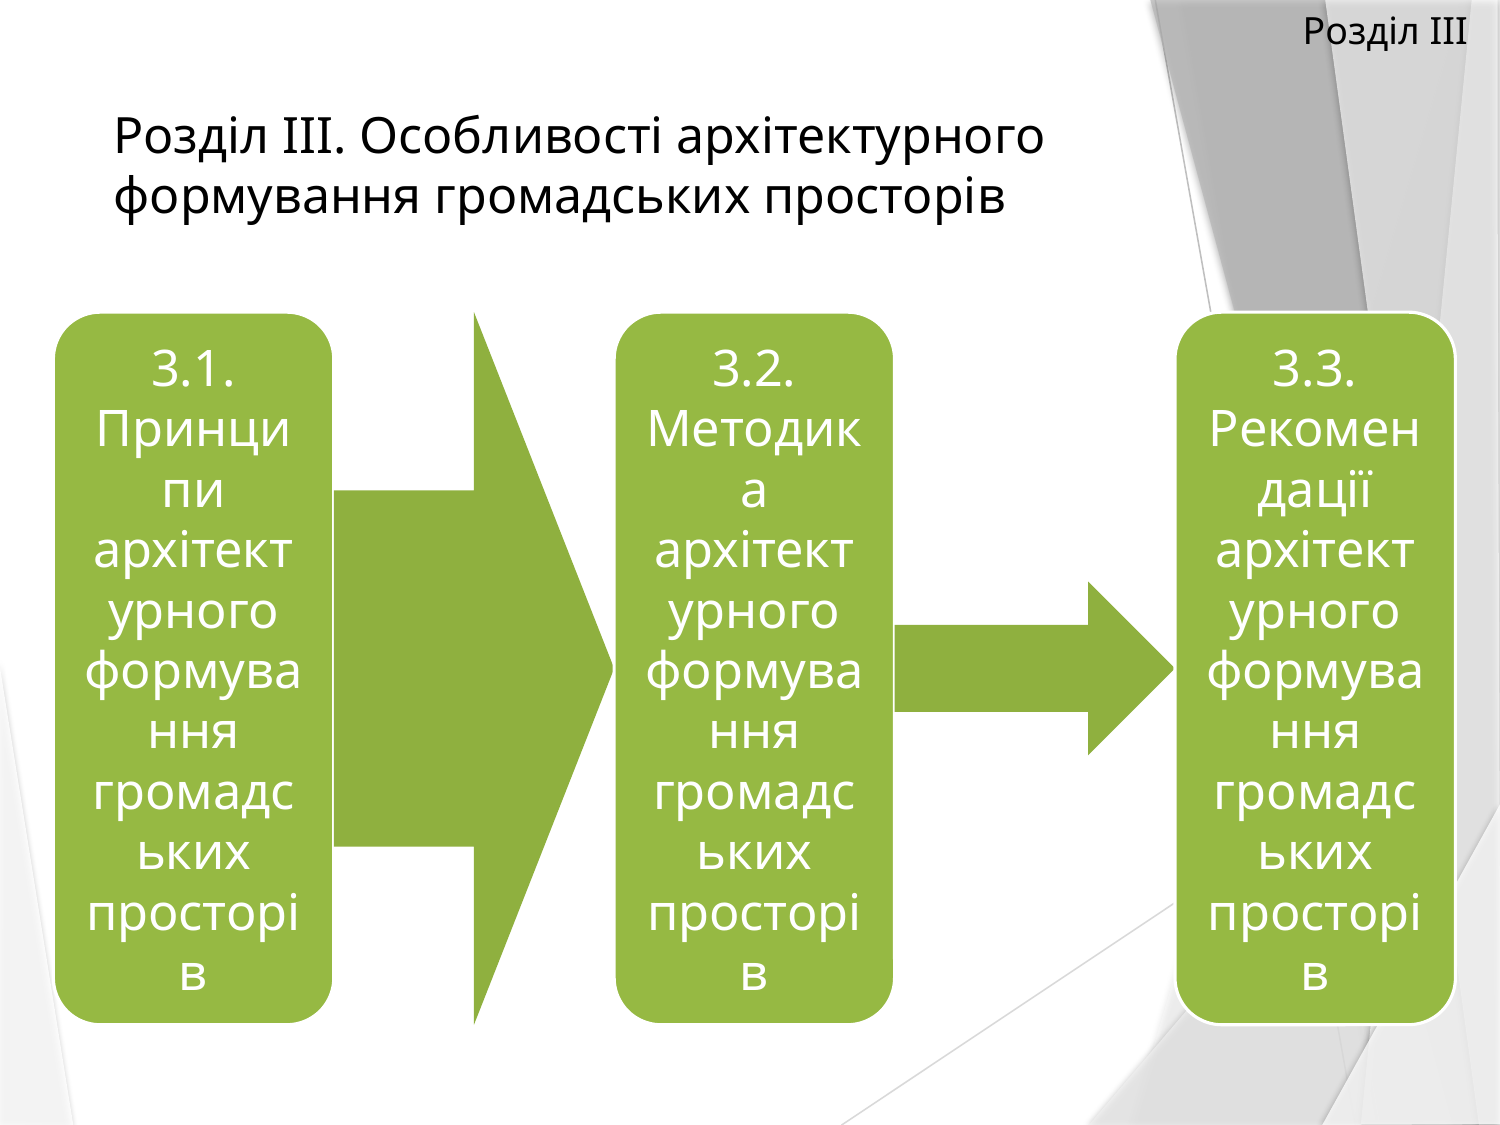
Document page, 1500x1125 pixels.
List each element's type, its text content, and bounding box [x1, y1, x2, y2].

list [52, 311, 1456, 1026]
title Розділ ІІІ. Особливості архітектурного формування громадських просторів [98, 95, 1140, 310]
text_box Розділ IІІ [1287, 0, 1483, 60]
